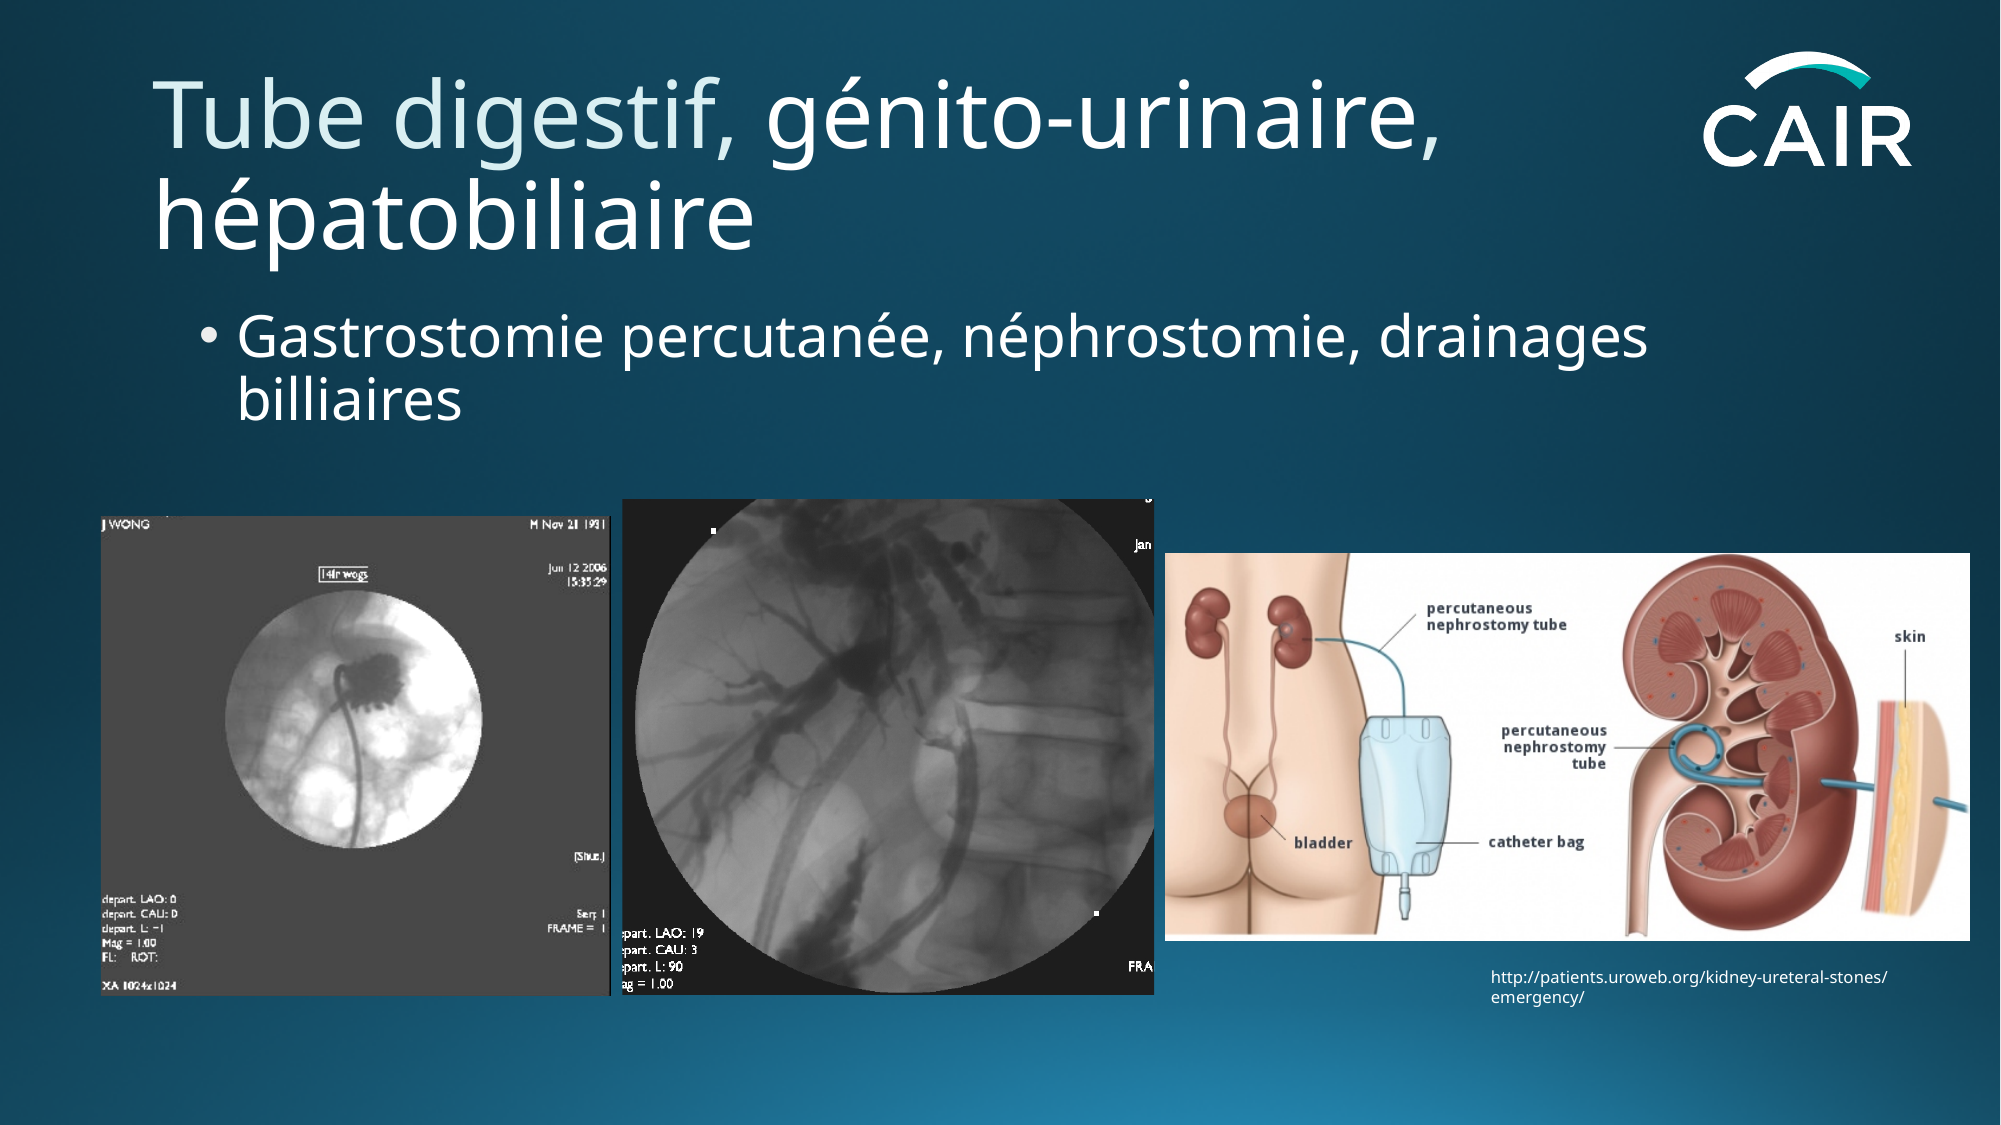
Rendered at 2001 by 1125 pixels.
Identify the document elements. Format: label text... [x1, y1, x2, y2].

title Tube digestif, génito-urinaire, hépatobiliaire [137, 59, 1863, 278]
text_box http://patients.uroweb.org/kidney-ureteral-stones/emergency/ [1476, 959, 1946, 1015]
picture [0, 0, 2001, 1125]
list Gastrostomie percutanée, néphrostomie, drainages billiaires [183, 299, 1863, 1014]
